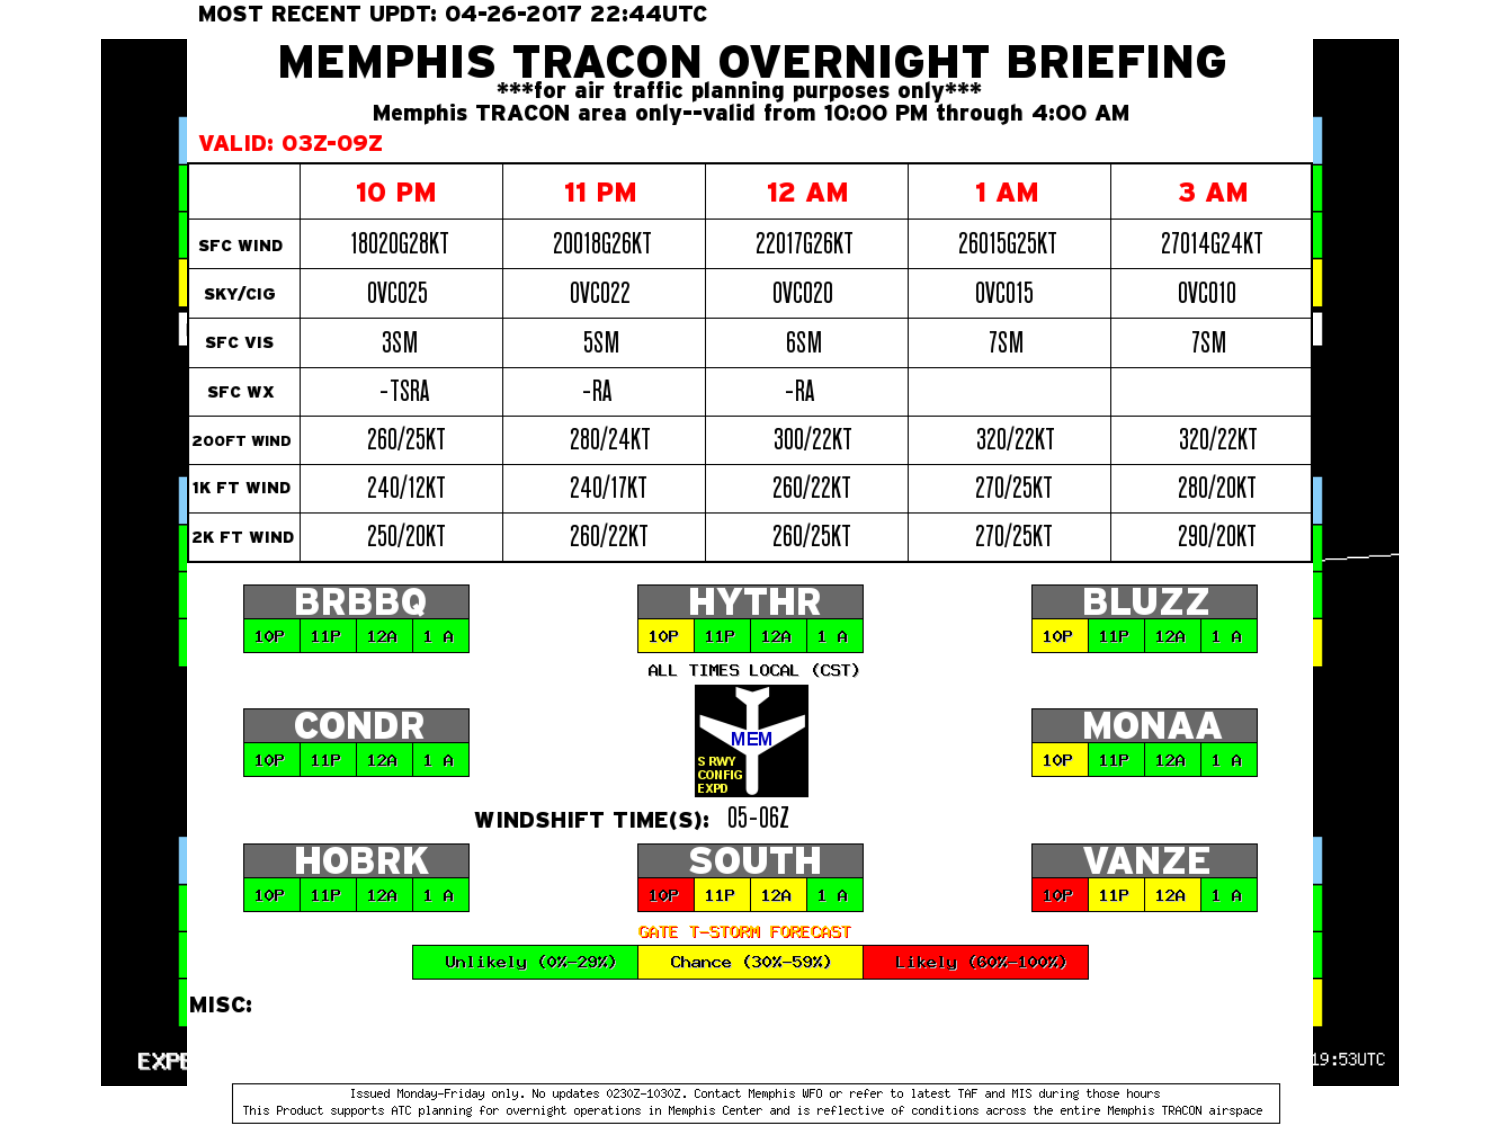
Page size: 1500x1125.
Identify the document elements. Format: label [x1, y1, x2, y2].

picture [101, 0, 1399, 1125]
